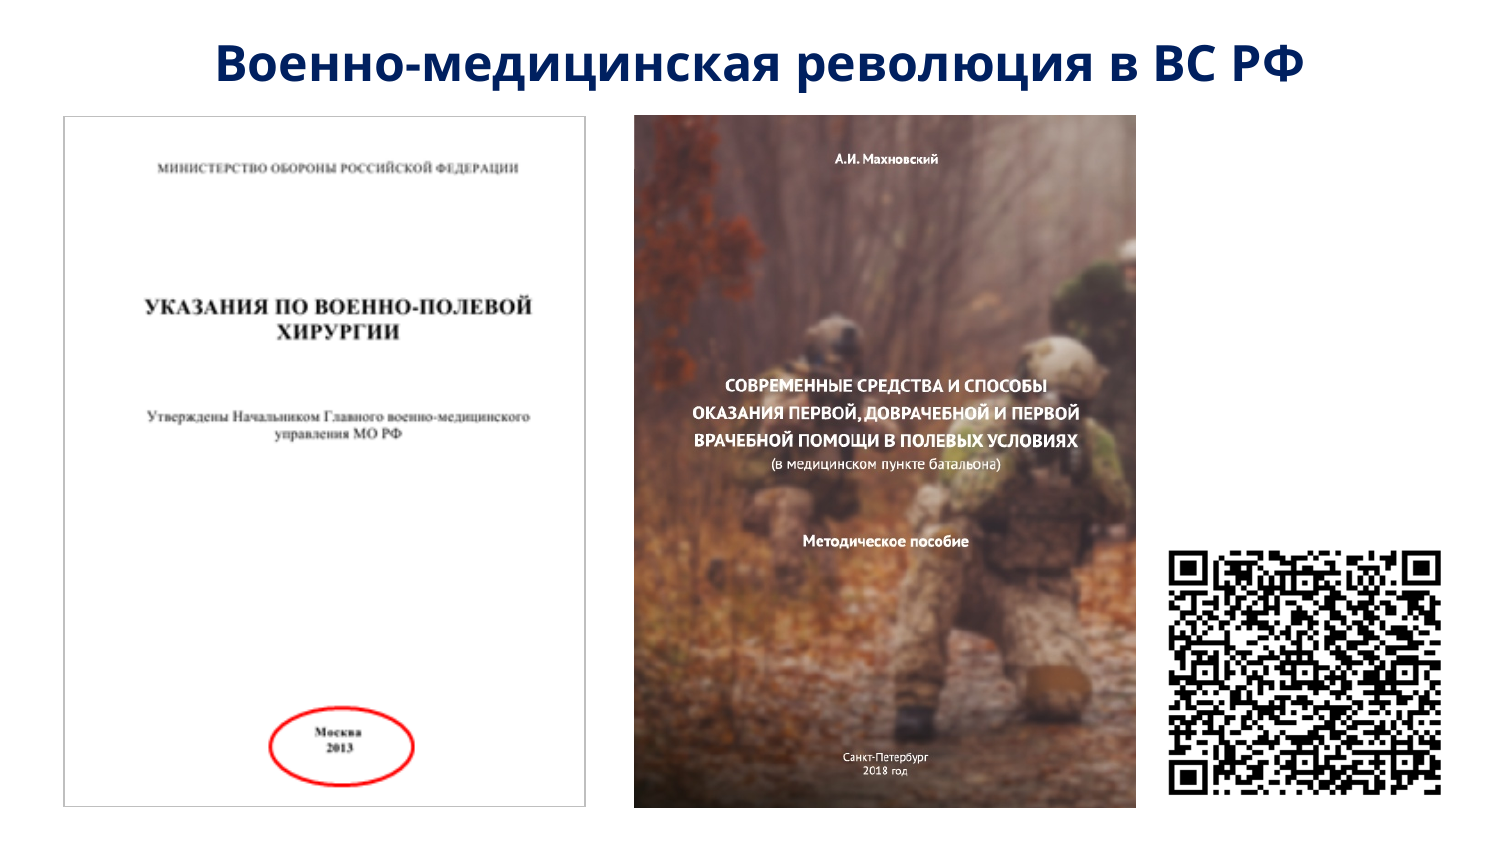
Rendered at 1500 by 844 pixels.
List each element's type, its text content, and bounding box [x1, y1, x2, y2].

picture [1158, 536, 1459, 805]
picture [64, 116, 585, 807]
text_box Военно-медицинская революция в ВС РФ [63, 27, 1457, 97]
picture [634, 115, 1136, 808]
